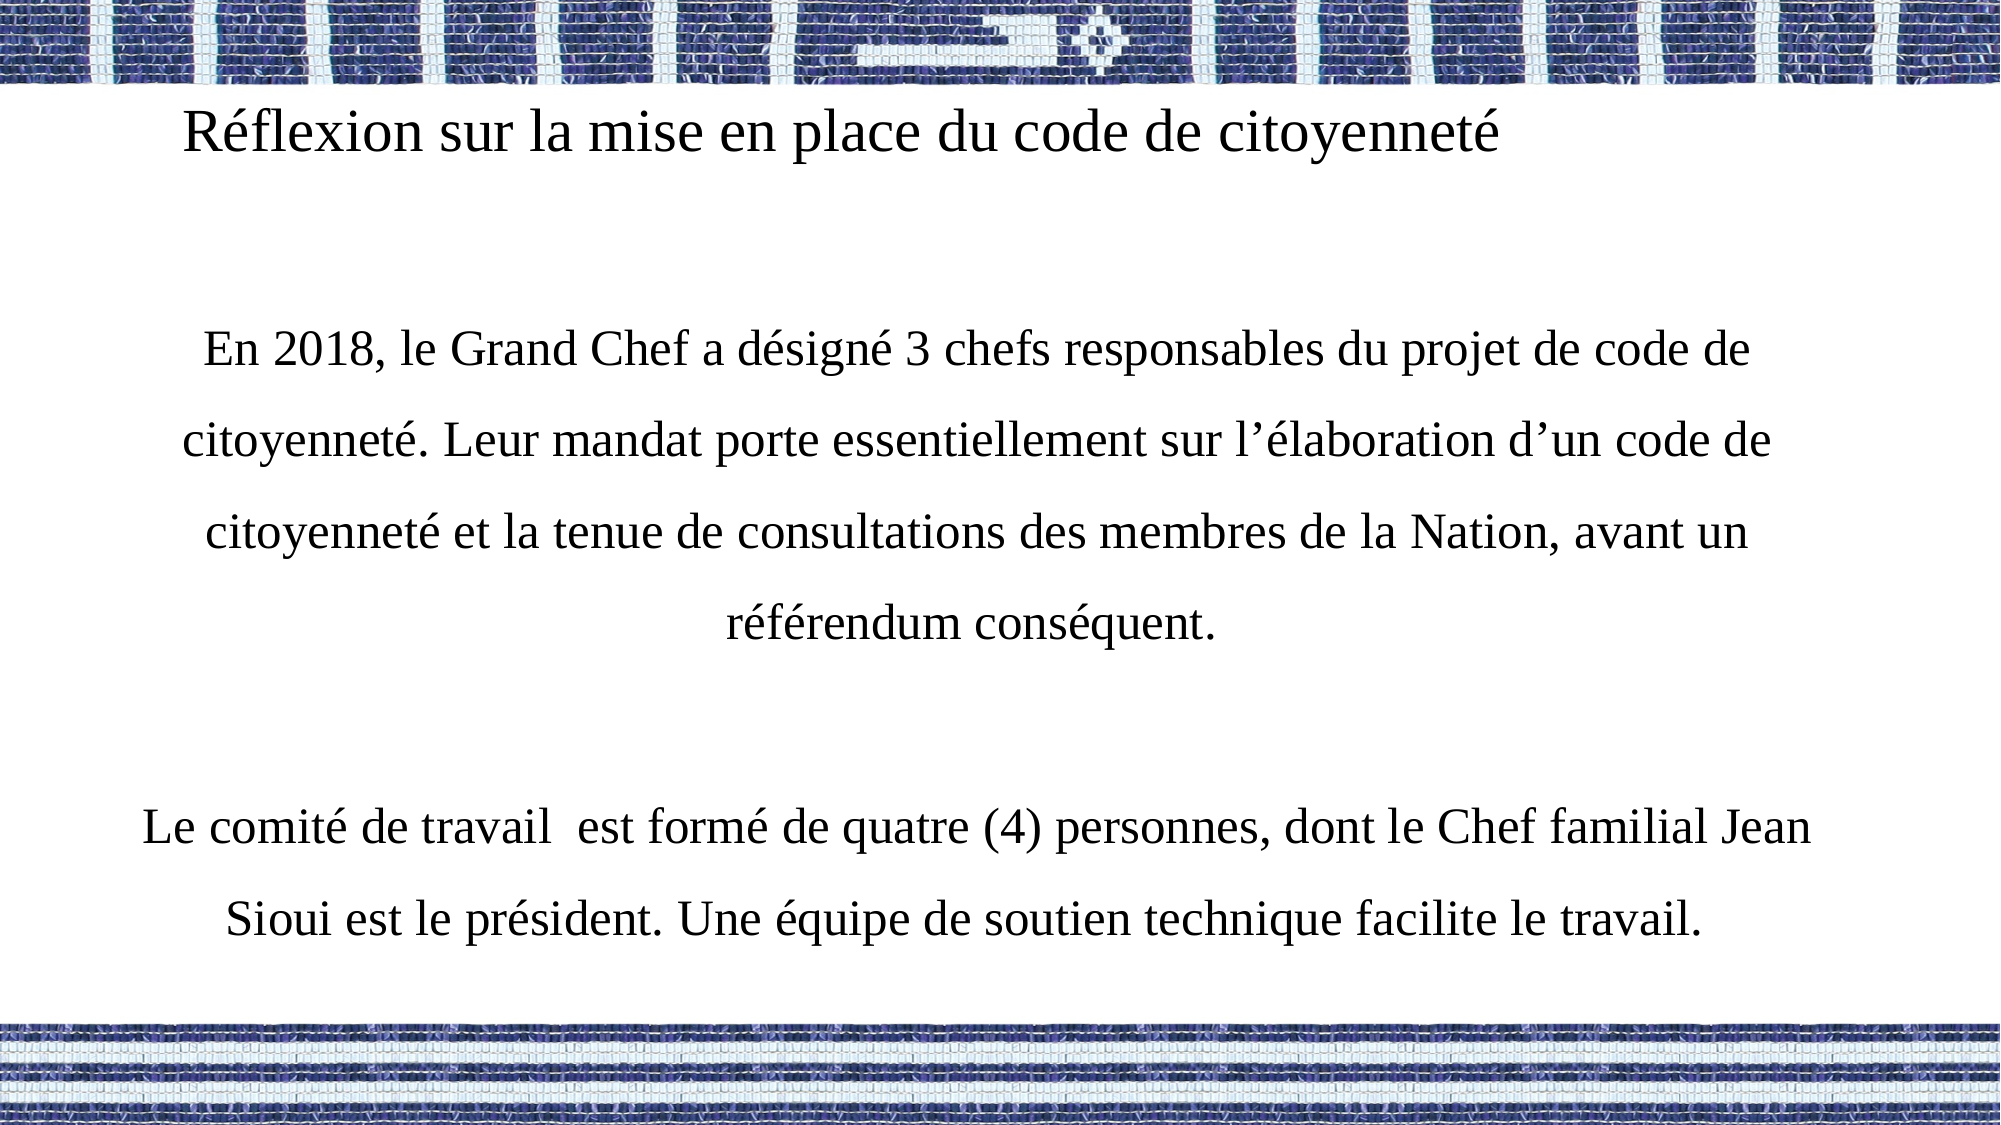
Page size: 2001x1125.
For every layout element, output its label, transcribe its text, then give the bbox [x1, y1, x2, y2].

subtitle En 2018, le Grand Chef a désigné 3 chefs responsables du projet de code de citoyenneté. Leur mandat porte essentiellement sur l’élaboration d’un code de citoyenneté et la tenue de consultations des membres de la Nation, avant un référendum conséquent. Le comité de travail est formé de quatre (4) personnes, dont le Chef familial Jean Sioui est le président. Une équipe de soutien technique facilite le travail. [127, 202, 1830, 956]
picture [0, 1006, 2000, 1125]
picture [0, 0, 2000, 99]
title Réflexion sur la mise en place du code de citoyenneté [138, 50, 1546, 202]
